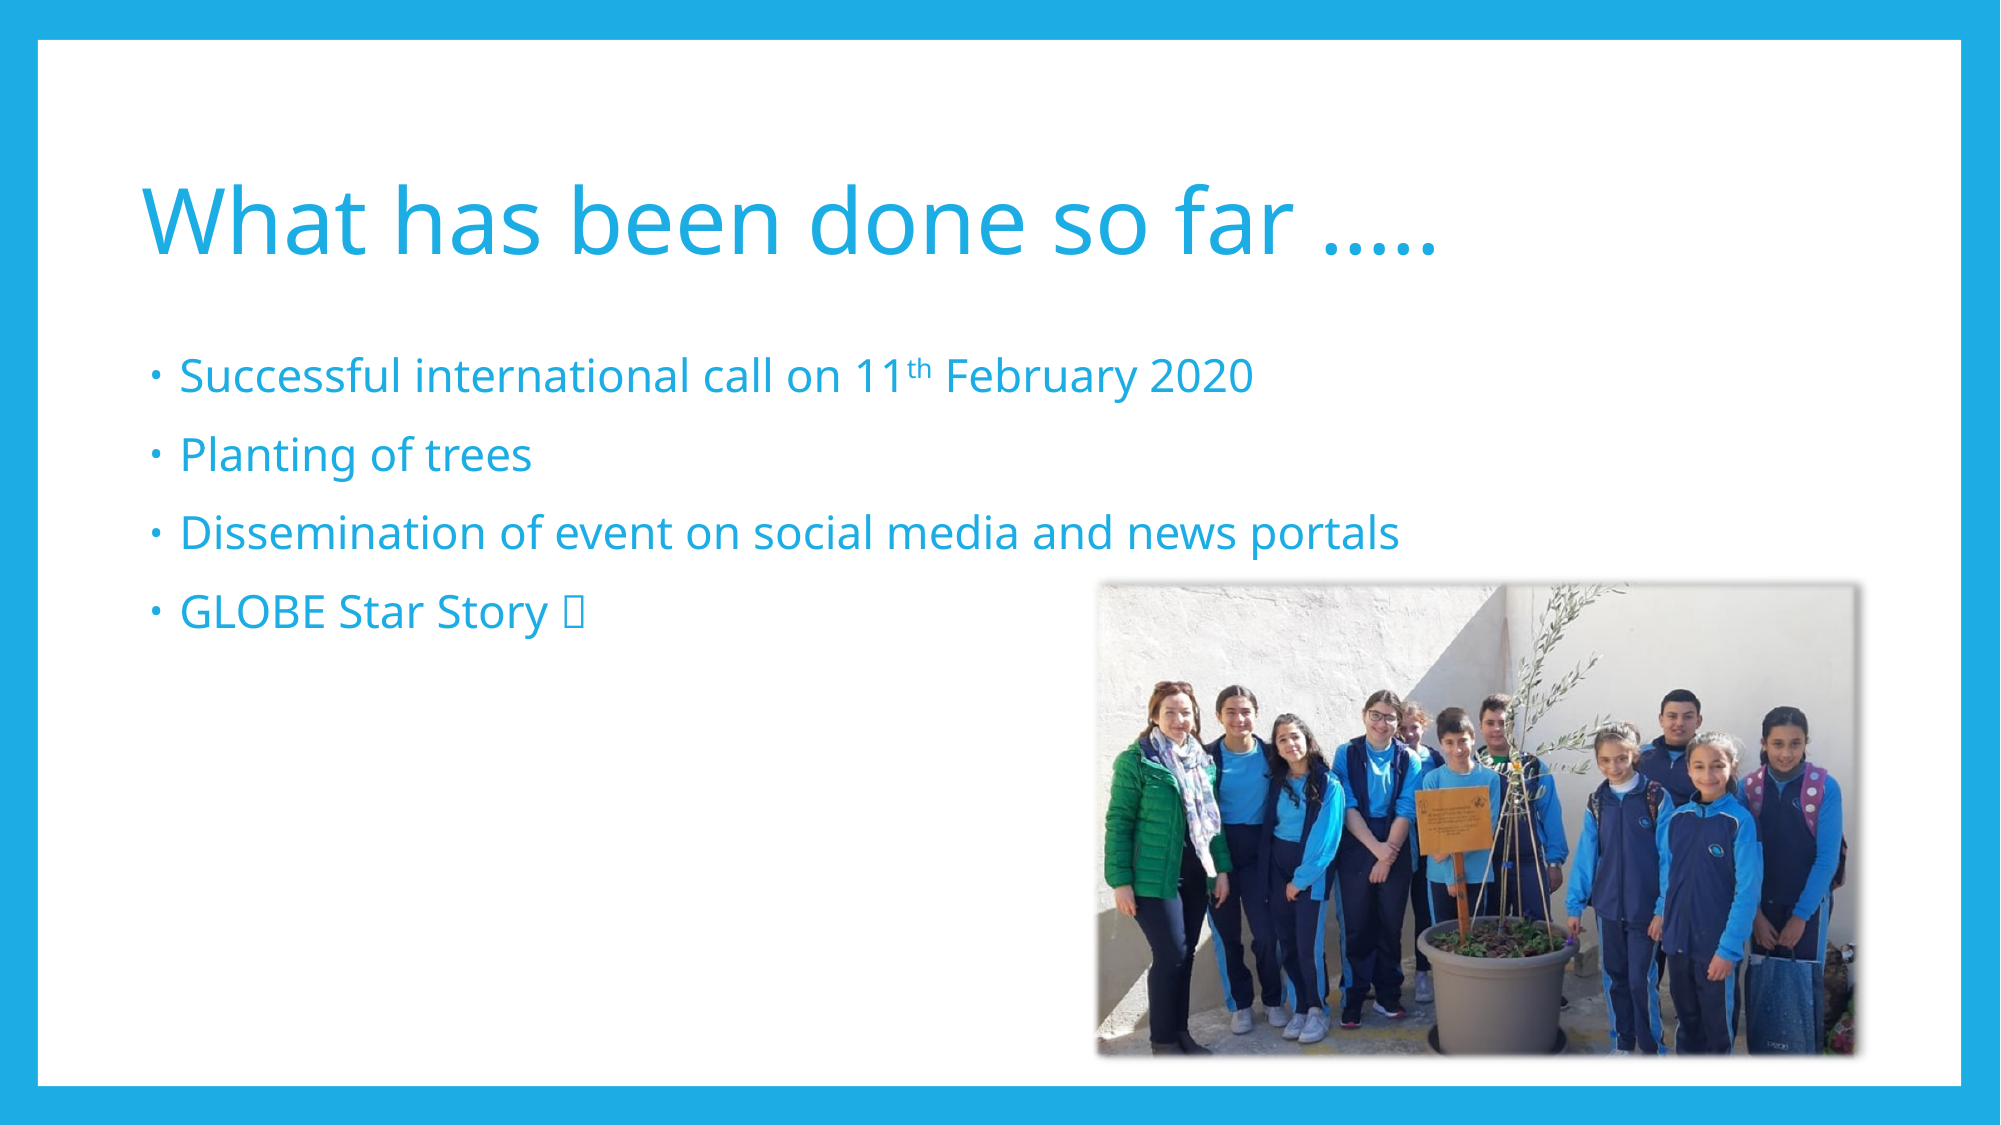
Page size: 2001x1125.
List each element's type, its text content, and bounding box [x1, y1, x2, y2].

list Successful international call on 11th February 2020 Planting of trees Dissemination of event on social media and news portals GLOBE Star Story  [126, 345, 1747, 1061]
title What has been done so far ….. [126, 113, 1747, 337]
picture [1091, 580, 1860, 1062]
